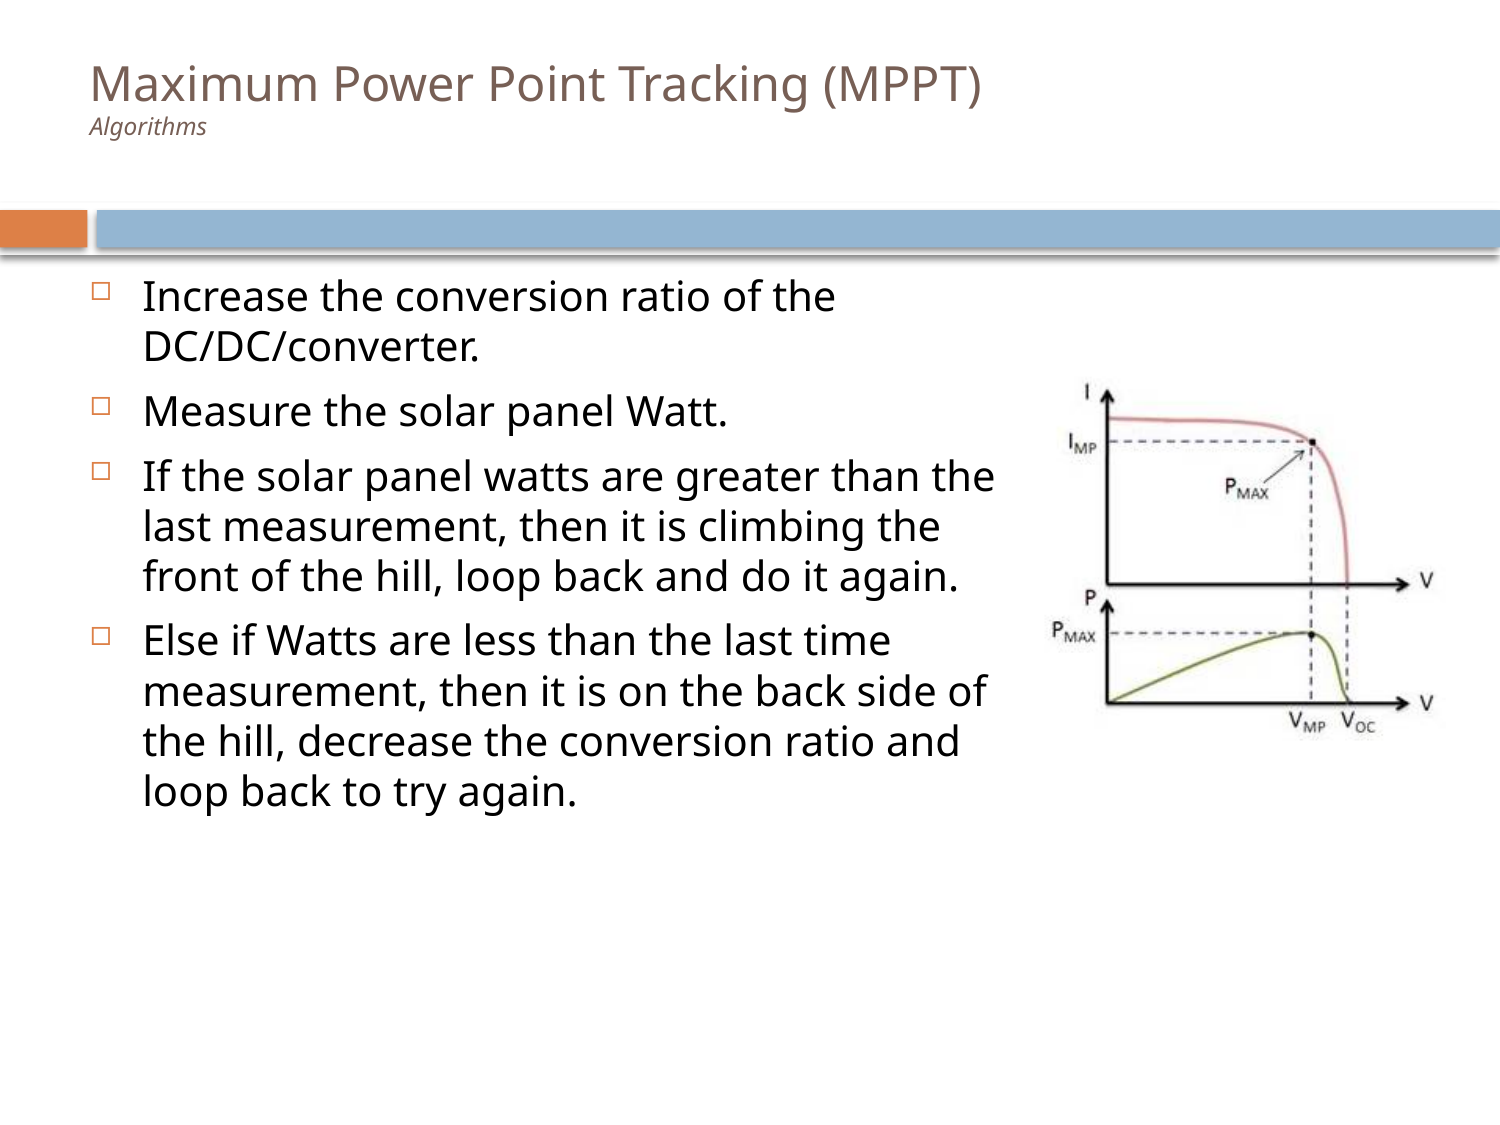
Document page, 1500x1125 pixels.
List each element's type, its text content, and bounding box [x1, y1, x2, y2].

list Increase the conversion ratio of the DC/DC/converter. Measure the solar panel Watt. If the solar panel watts are greater than the last measurement, then it is climbing the front of the hill, loop back and do it again. Else if Watts are less than the last time measurement, then it is on the back side of the hill, decrease the conversion ratio and loop back to try again. [75, 262, 1038, 1005]
picture [1037, 374, 1500, 748]
title Maximum Power Point Tracking (MPPT) Algorithms [75, 45, 1425, 175]
